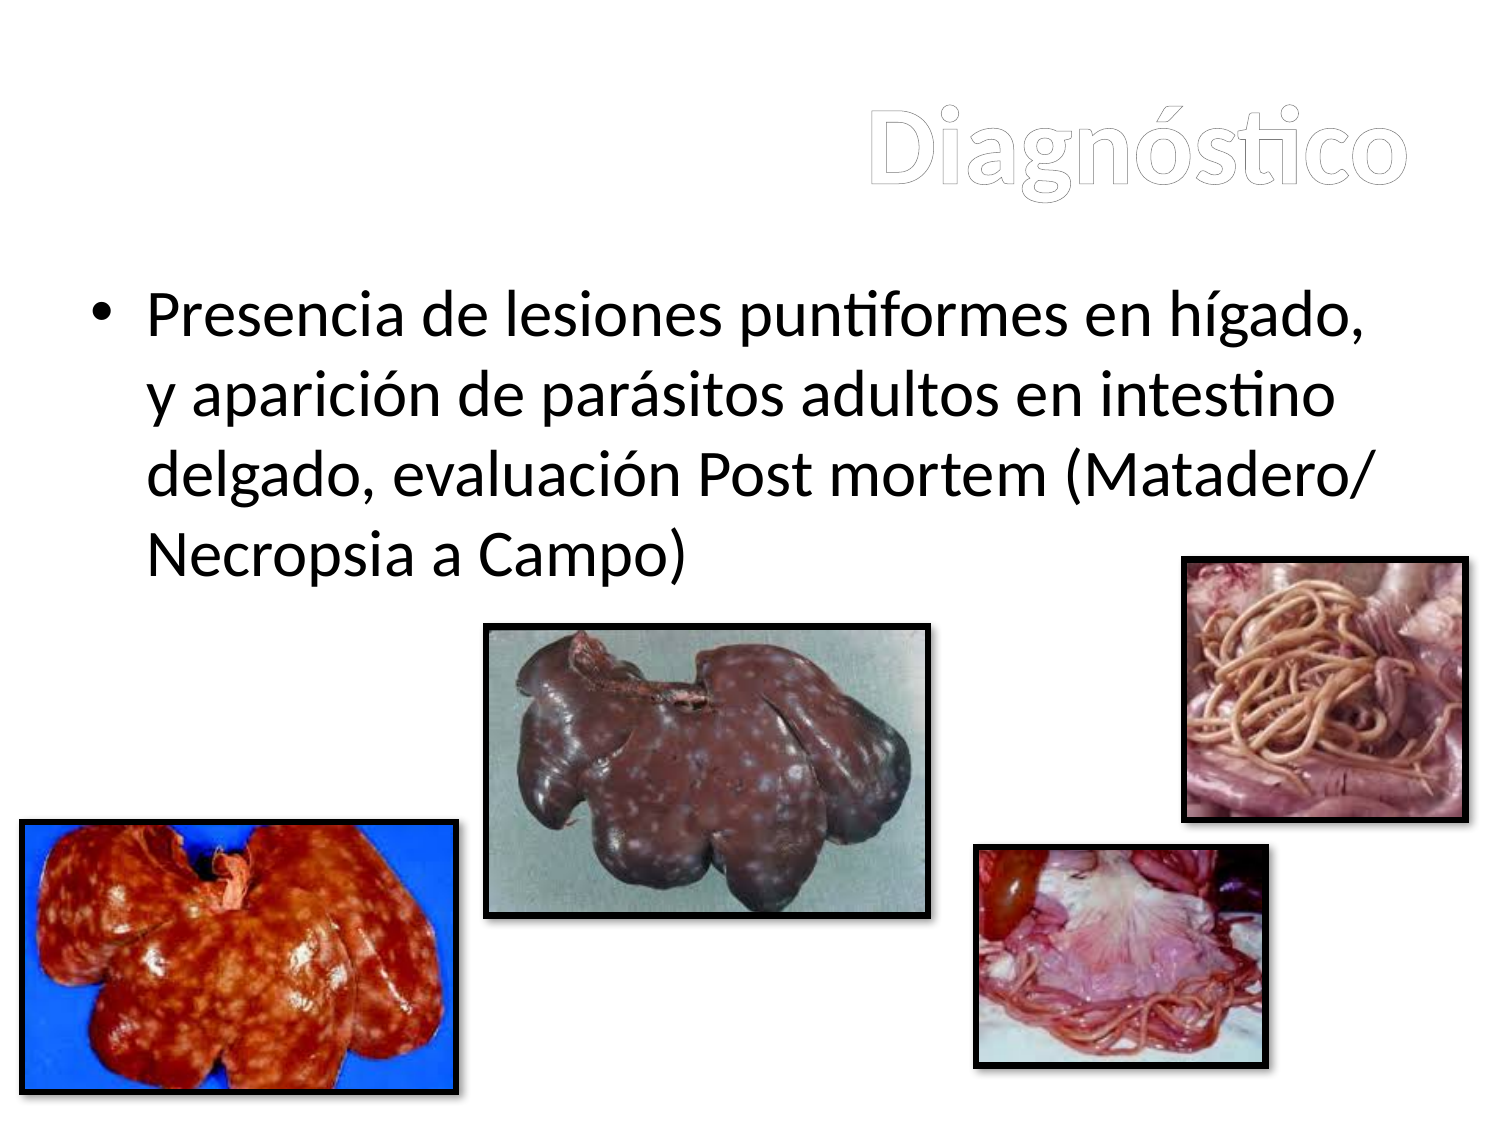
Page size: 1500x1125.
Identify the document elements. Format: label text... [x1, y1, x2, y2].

picture [1187, 562, 1463, 818]
picture [978, 849, 1263, 1063]
picture [488, 629, 926, 913]
title Diagnóstico [75, 45, 1425, 233]
picture [24, 824, 454, 1090]
list Presencia de lesiones puntiformes en hígado, y aparición de parásitos adultos en intestino delgado, evaluación Post mortem (Matadero/ Necropsia a Campo) [75, 262, 1425, 1005]
